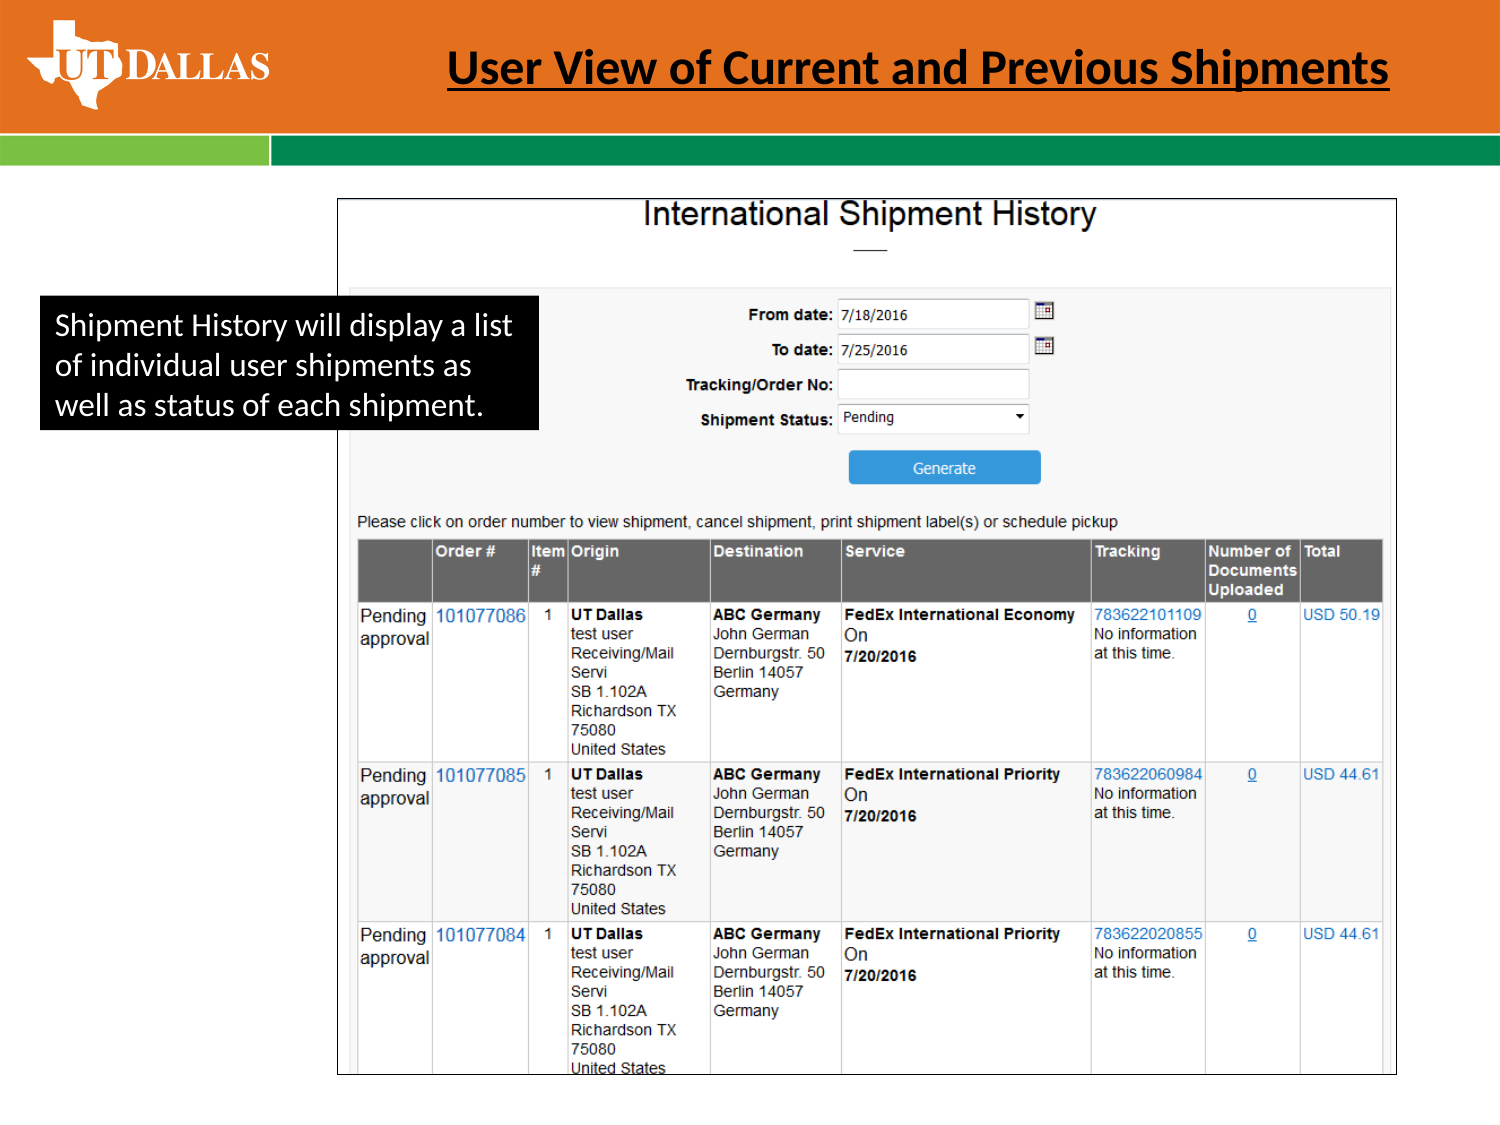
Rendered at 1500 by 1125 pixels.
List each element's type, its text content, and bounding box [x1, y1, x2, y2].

picture [0, 0, 1500, 1125]
text_box Shipment History will display a list of individual user shipments as well as status of each shipment. [40, 295, 331, 431]
text_box User View of Current and Previous Shipments [432, 26, 1440, 102]
